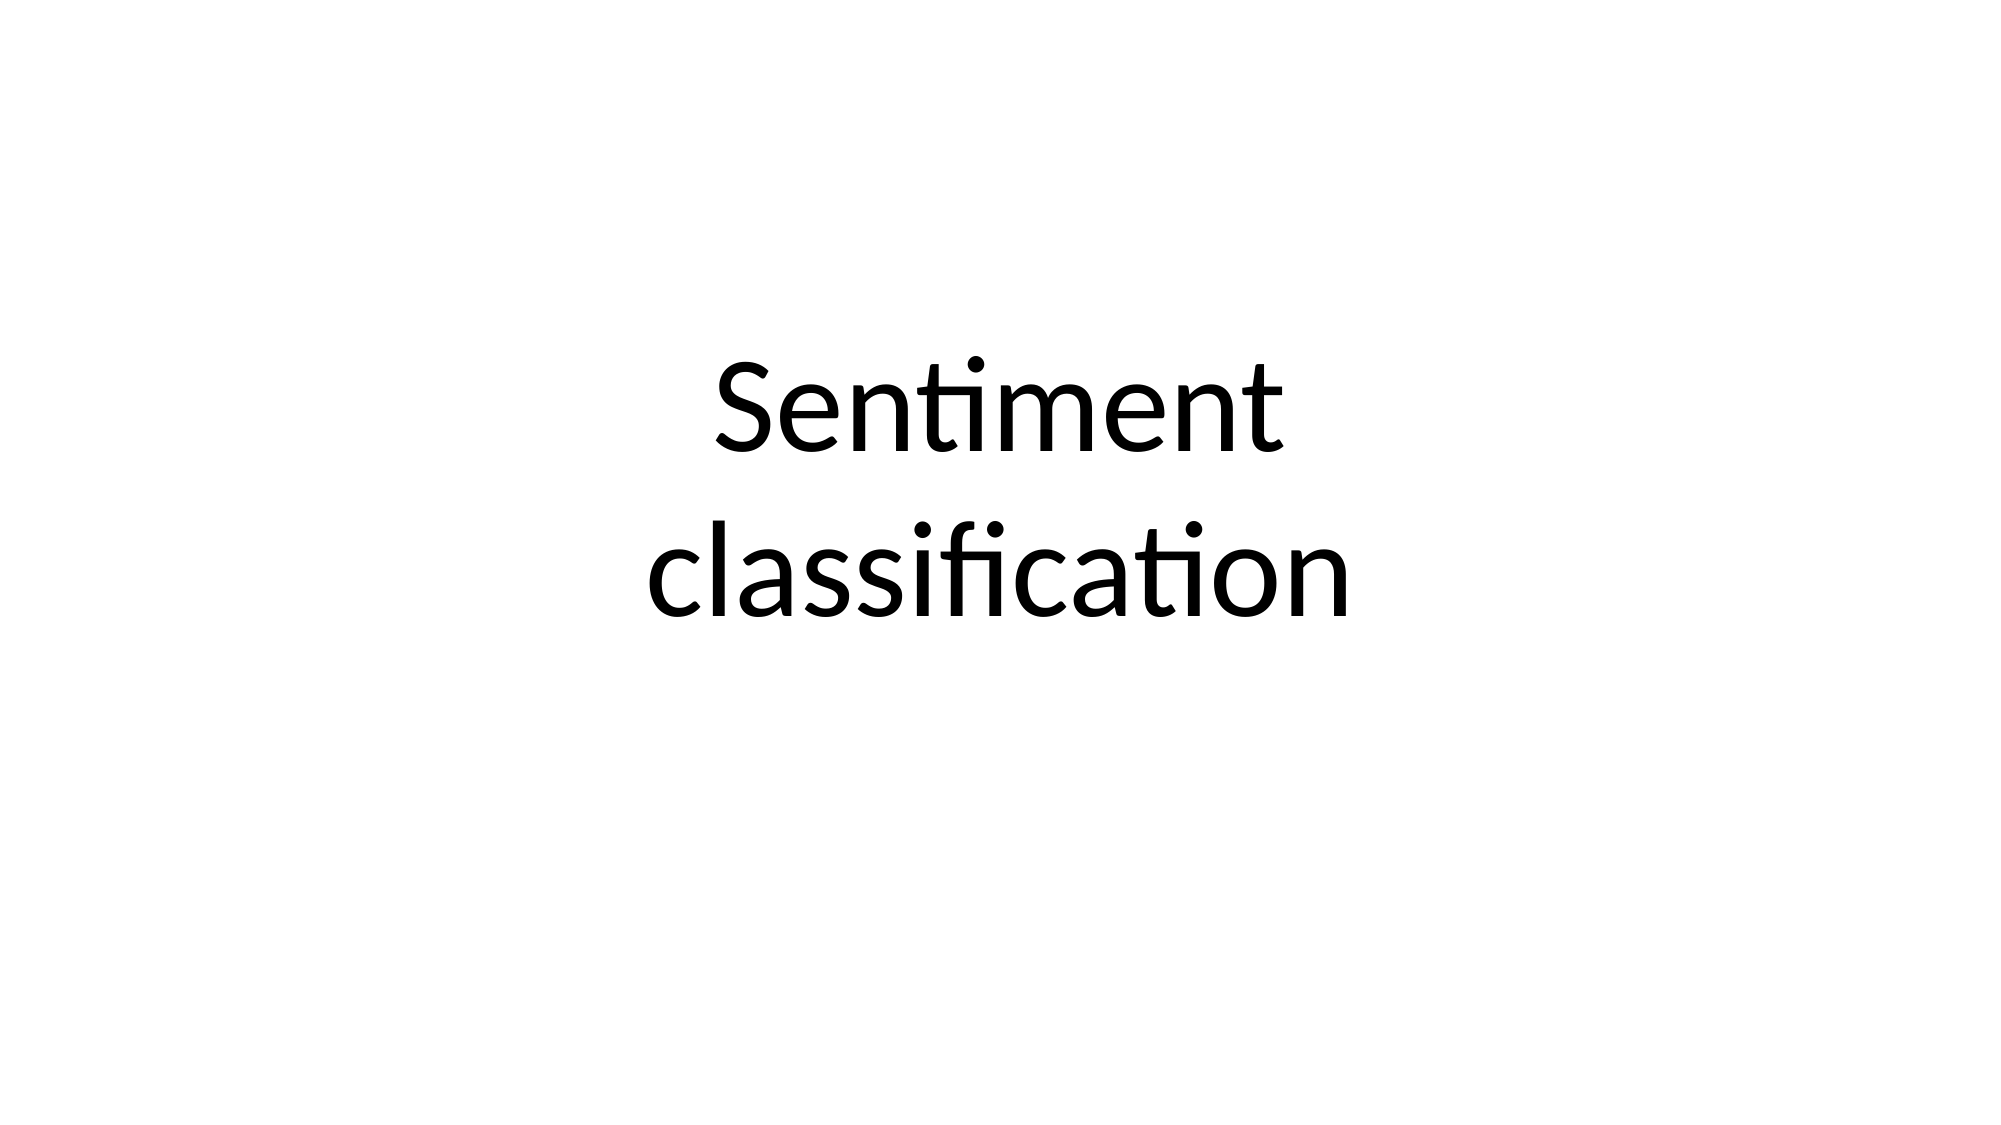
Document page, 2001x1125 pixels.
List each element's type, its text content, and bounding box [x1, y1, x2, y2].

text_box Sentiment classification [399, 307, 1601, 652]
